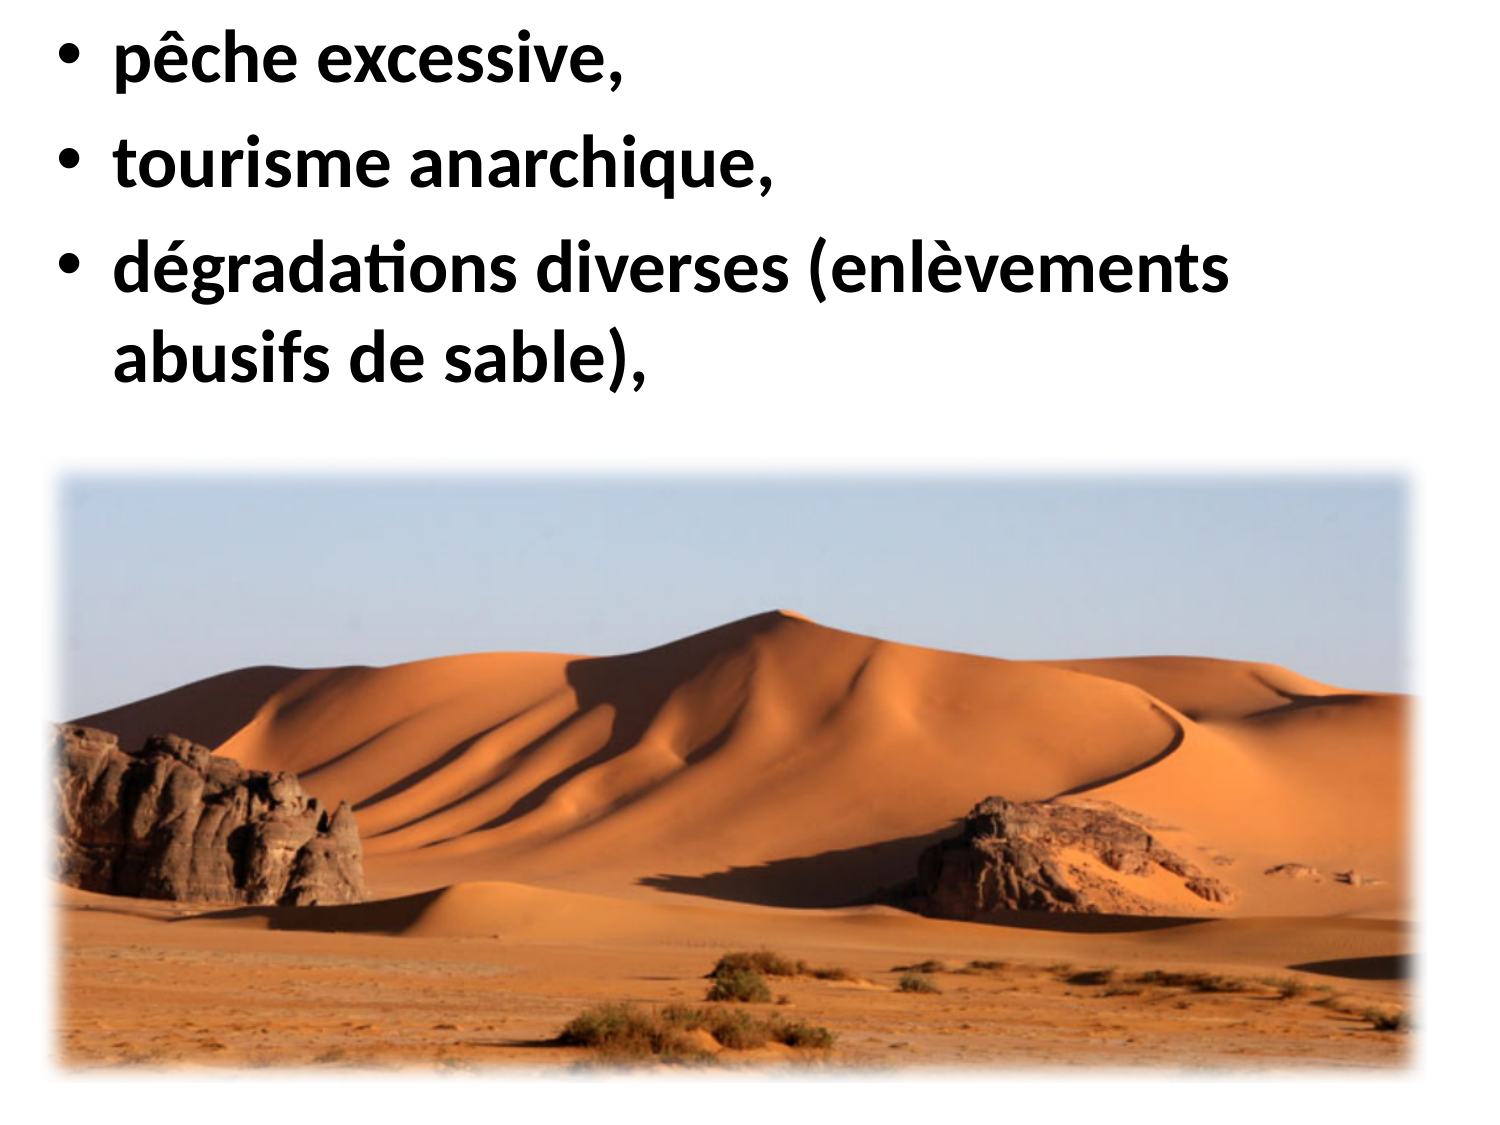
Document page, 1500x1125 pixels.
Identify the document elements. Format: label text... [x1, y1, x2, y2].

picture [40, 455, 1427, 1083]
list pêche excessive, tourisme anarchique, dégradations diverses (enlèvements abusifs de sable), [41, 0, 1392, 454]
